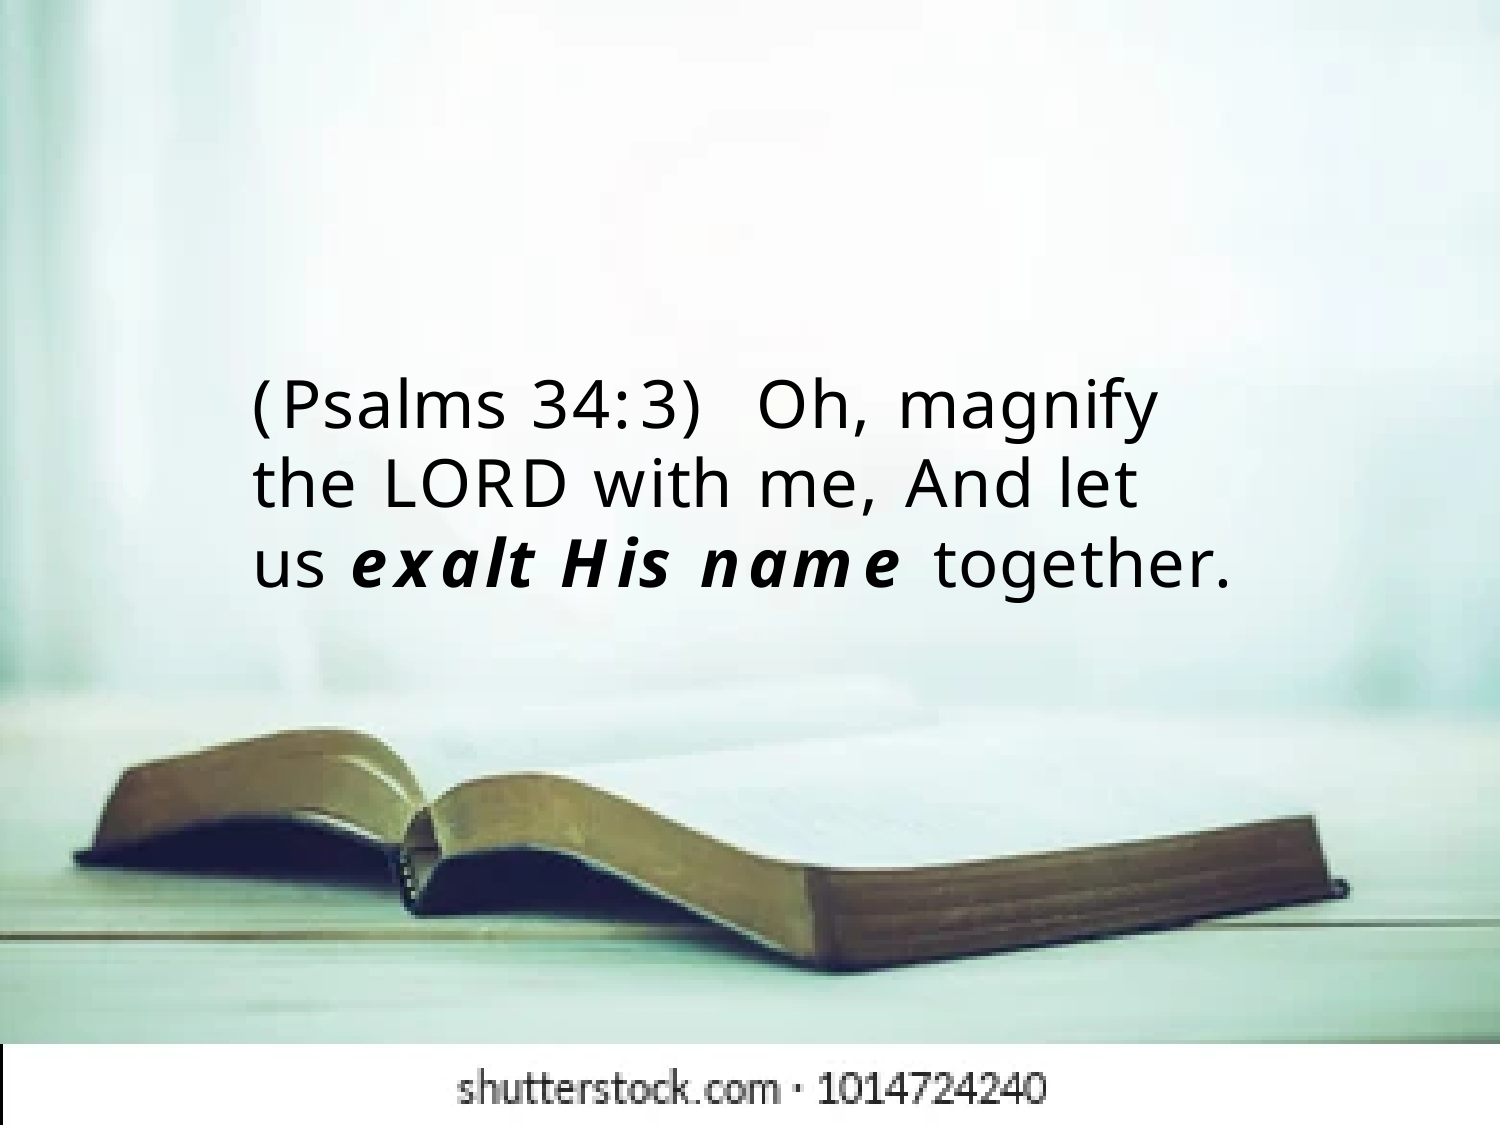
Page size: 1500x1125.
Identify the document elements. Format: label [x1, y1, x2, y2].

text_box [252, 354, 1248, 770]
picture [0, 0, 1500, 1125]
